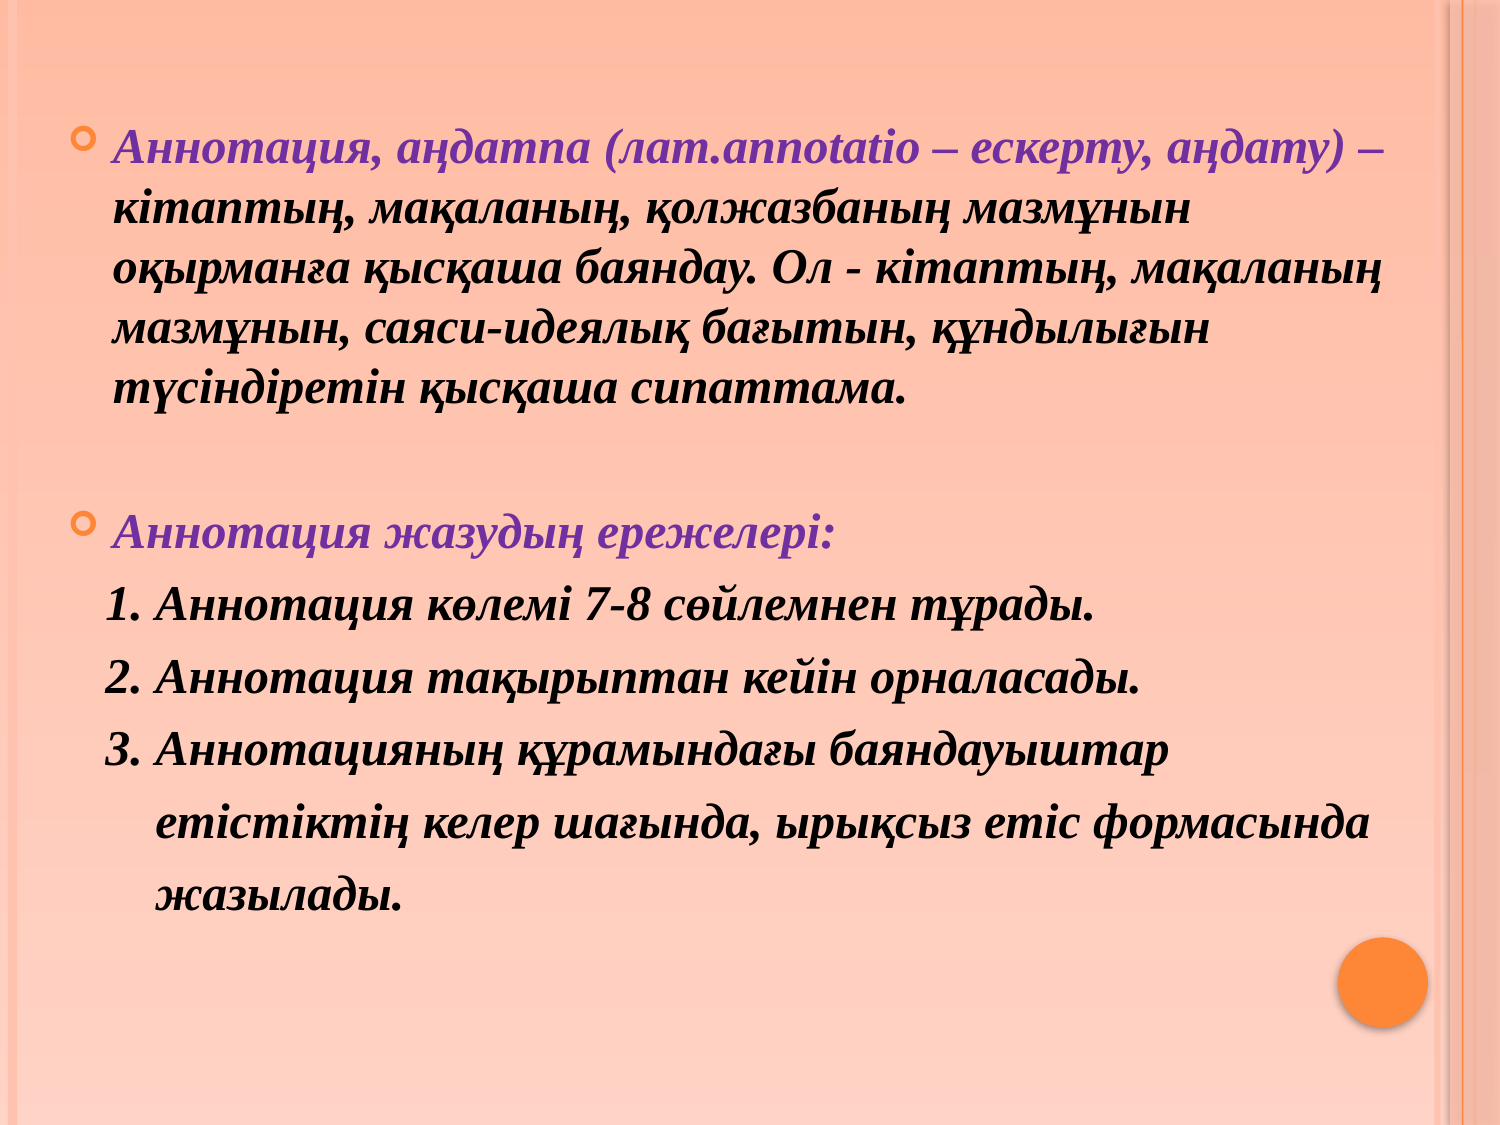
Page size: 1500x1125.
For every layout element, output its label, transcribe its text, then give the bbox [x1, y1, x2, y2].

list Аннотация, аңдатпа (лат.annotatіo – ескерту, аңдату) – кітаптың, мақаланың, қолжазбаның мазмұнын оқырманға қысқаша баяндау. Ол - кітаптың, мақаланың мазмұнын, саяси-идеялық бағытын, құндылығын түсіндіретін қысқаша сипаттама. Аннотация жазудың ережелері: 1. Аннотация көлемі 7-8 сөйлемнен тұрады. 2. Аннотация тақырыптан кейін орналасады. 3. Аннотацияның құрамындағы баяндауыштар етістіктің келер шағында, ырықсыз етіс формасында жазылады. [53, 105, 1414, 1125]
